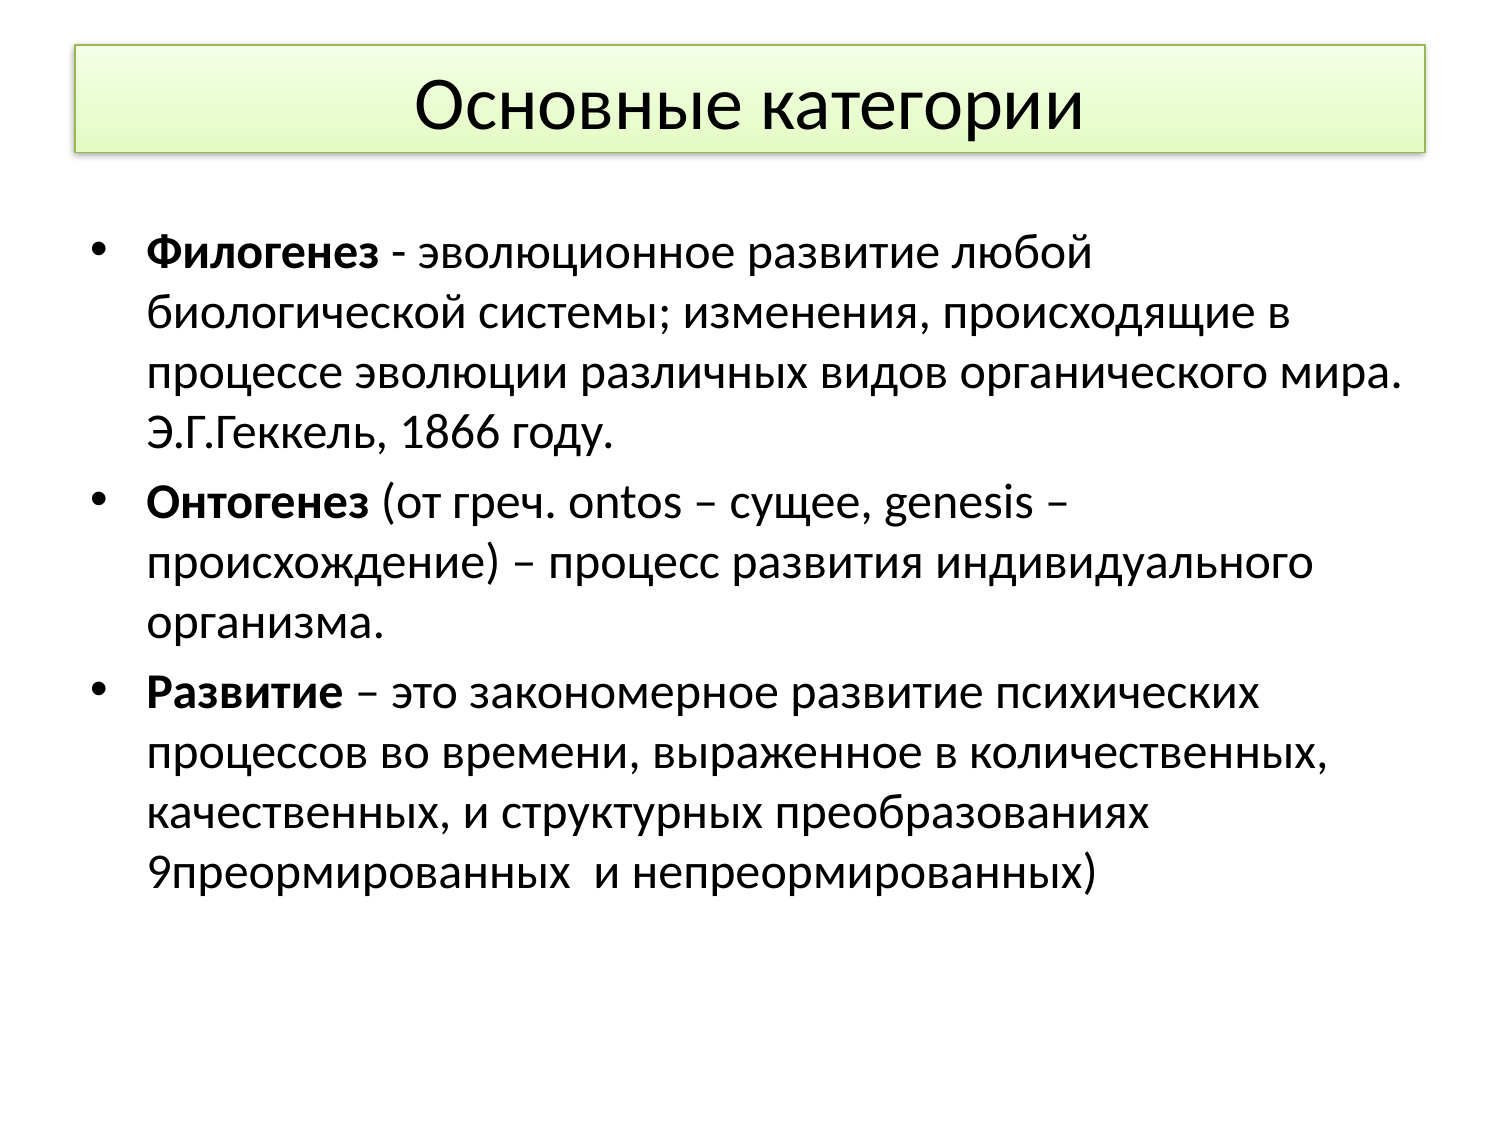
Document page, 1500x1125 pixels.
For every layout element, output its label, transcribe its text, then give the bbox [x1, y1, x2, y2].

list Филогенез - эволюционное развитие любой биологической системы; изменения, происходящие в процессе эволюции различных видов органического мира. Э.Г.Геккель, 1866 году. Онтогенез (от греч. ontos – сущее, genesis – происхождение) – процесс развития индивидуального организма. Развитие – это закономерное развитие психических процессов во времени, выраженное в количественных, качественных, и структурных преобразованиях 9преормированных и непреормированных) [75, 210, 1425, 1005]
title Основные категории [74, 44, 1426, 153]
